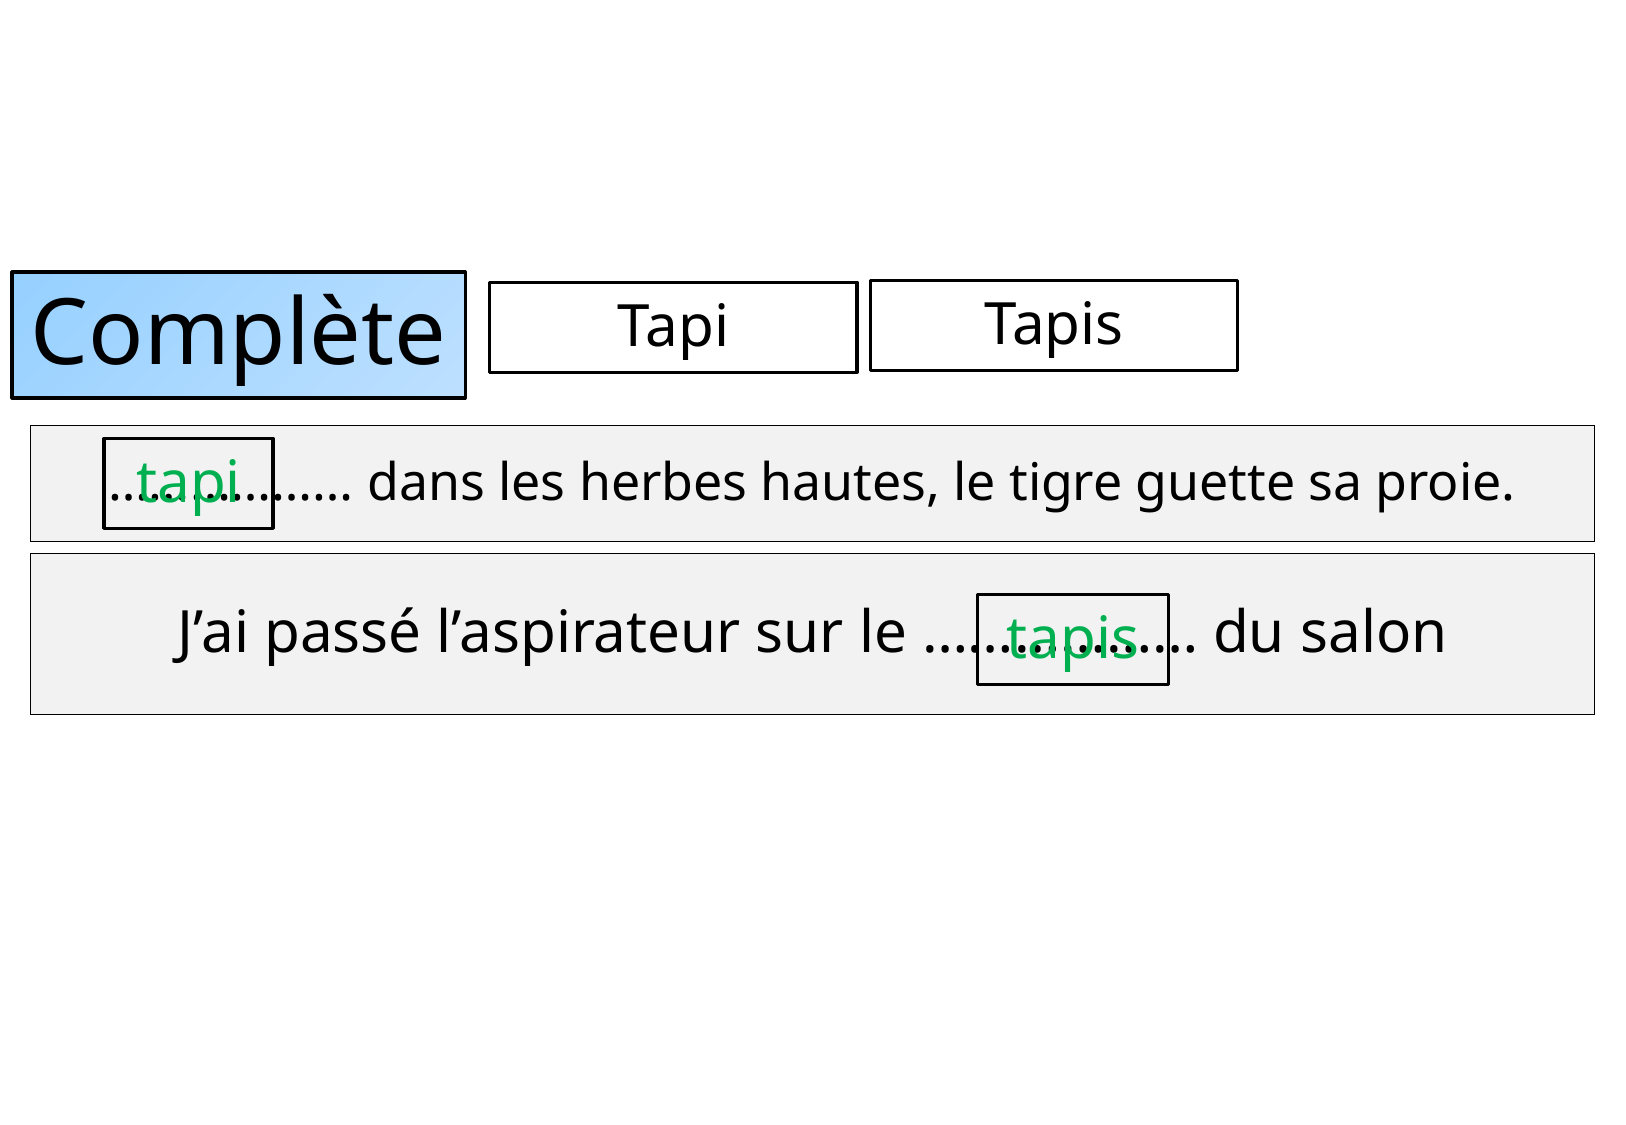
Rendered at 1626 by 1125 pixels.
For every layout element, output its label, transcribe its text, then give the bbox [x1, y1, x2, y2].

text_box tapi [104, 438, 274, 529]
text_box Tapis [870, 280, 1238, 371]
text_box J’ai passé l’aspirateur sur le ……………… du salon [30, 553, 1595, 715]
text_box Tapi [489, 282, 858, 373]
text_box tapis [977, 594, 1169, 685]
title Complète [12, 272, 466, 399]
text_box ……………… dans les herbes hautes, le tigre guette sa proie. [30, 425, 1595, 542]
